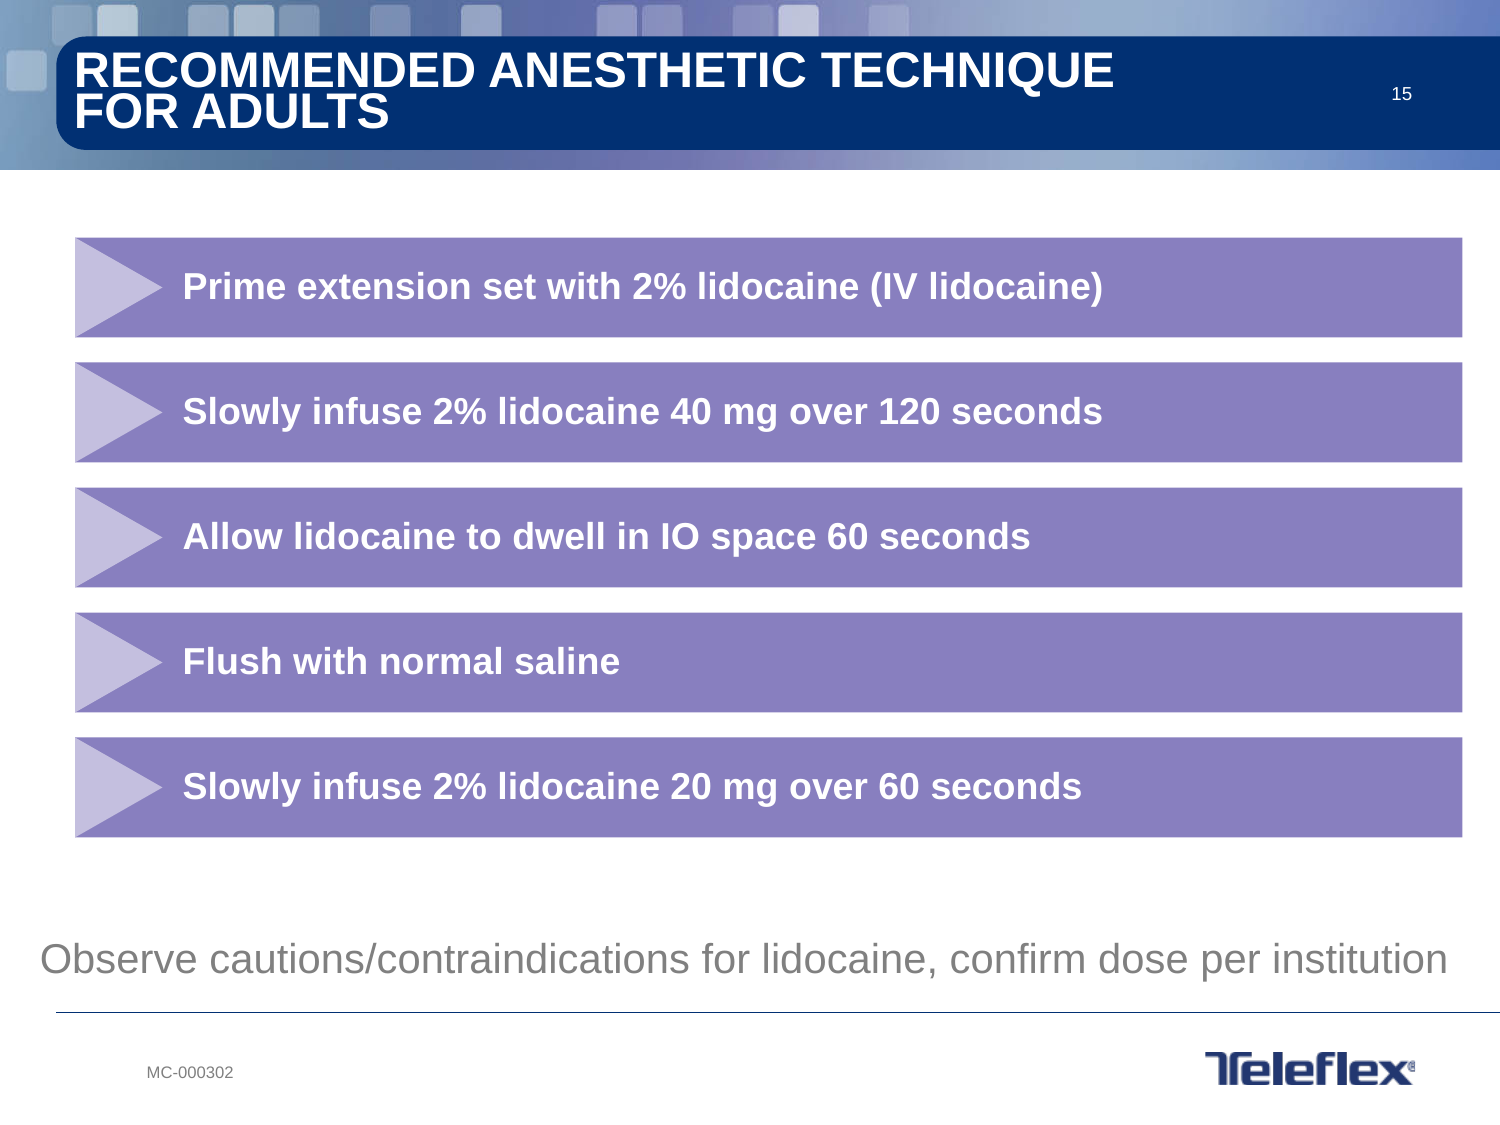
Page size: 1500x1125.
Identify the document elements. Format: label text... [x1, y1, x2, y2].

text_box Flush with normal saline [77, 610, 1465, 715]
text_box Prime extension set with 2% lidocaine (IV lidocaine) [77, 235, 1465, 340]
text_box Allow lidocaine to dwell in IO space 60 seconds [77, 485, 1465, 590]
text_box [72, 360, 165, 465]
list Observe cautions/contraindications for lidocaine, confirm dose per institution [24, 924, 1500, 1013]
text_box [72, 735, 165, 840]
text_box [72, 235, 165, 340]
text_box [72, 610, 165, 715]
text_box Slowly infuse 2% lidocaine 20 mg over 60 seconds [77, 735, 1465, 839]
picture [0, 0, 1500, 170]
text_box [72, 485, 165, 590]
title RECOMMENDED ANESTHETIC TECHNIQUE FOR ADULTS [59, 41, 1466, 153]
text_box Slowly infuse 2% lidocaine 40 mg over 120 seconds [77, 360, 1465, 464]
